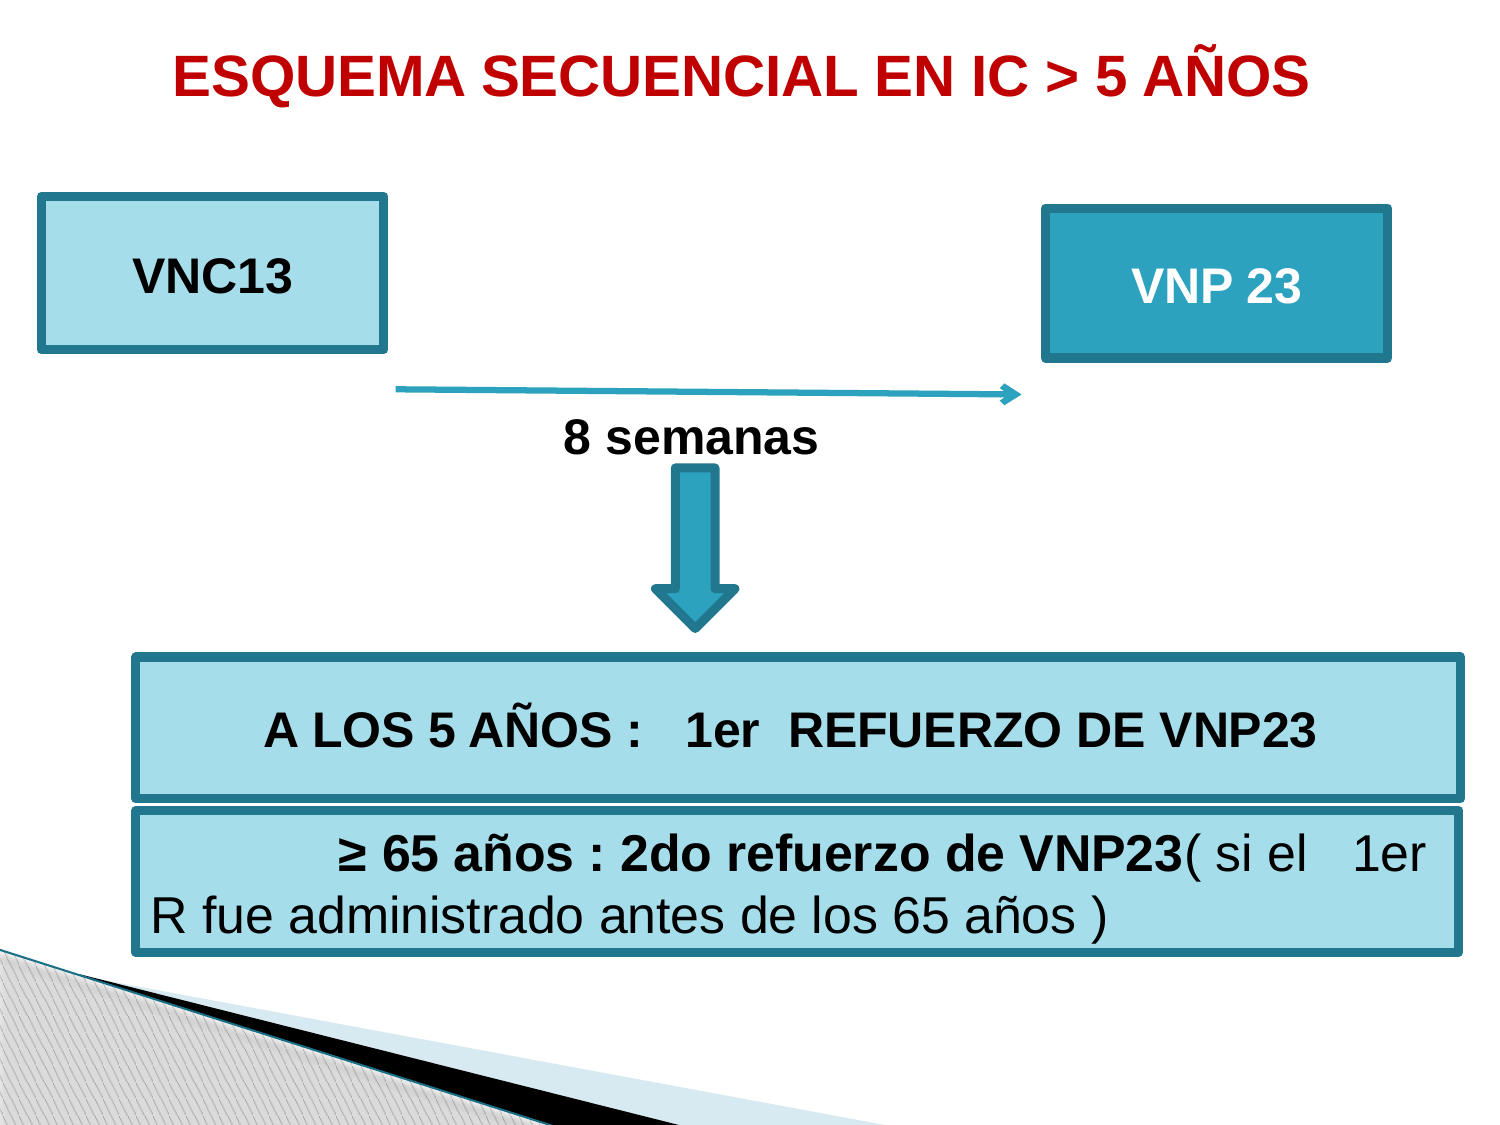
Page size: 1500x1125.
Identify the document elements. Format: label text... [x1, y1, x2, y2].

text_box ≥ 65 años : 2do refuerzo de VNP23( si el 1er R fue administrado antes de los 65 años ) [131, 806, 1463, 957]
text_box 8 semanas [549, 406, 842, 472]
text_box [651, 463, 740, 633]
text_box VNP 23 [1041, 204, 1392, 363]
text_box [395, 389, 1022, 395]
text_box ESQUEMA SECUENCIAL EN IC > 5 AÑOS [0, 31, 1500, 116]
title A LOS 5 AÑOS : 1er REFUERZO DE VNP23 [131, 652, 1465, 803]
text_box VNC13 [37, 192, 388, 354]
